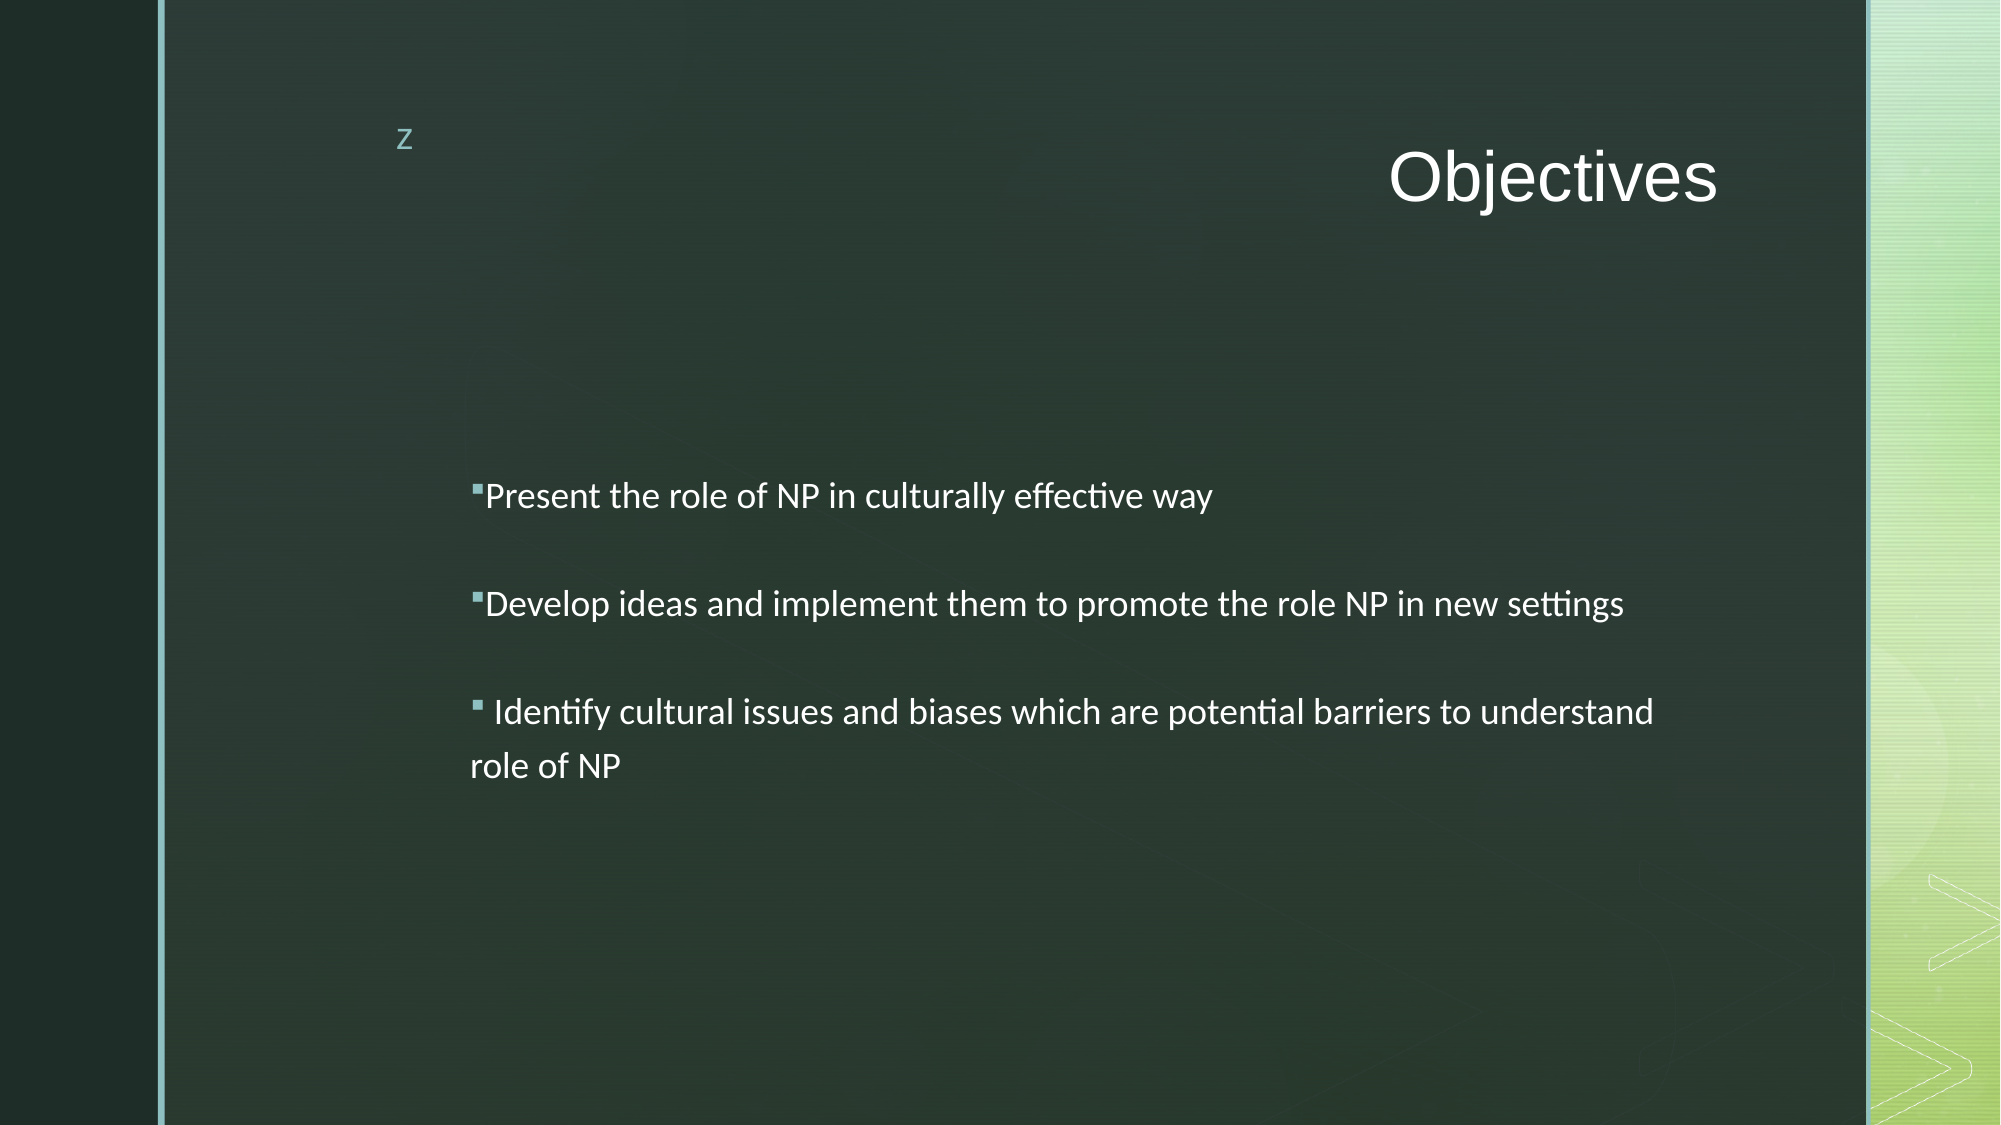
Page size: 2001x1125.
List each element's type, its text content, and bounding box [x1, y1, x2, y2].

list Present the role of NP in culturally effective way Develop ideas and implement them to promote the role NP in new settings Identify cultural issues and biases which are potential barriers to understand role of NP [454, 336, 1734, 993]
picture [1871, 0, 2001, 1125]
title Objectives [428, 132, 1734, 310]
